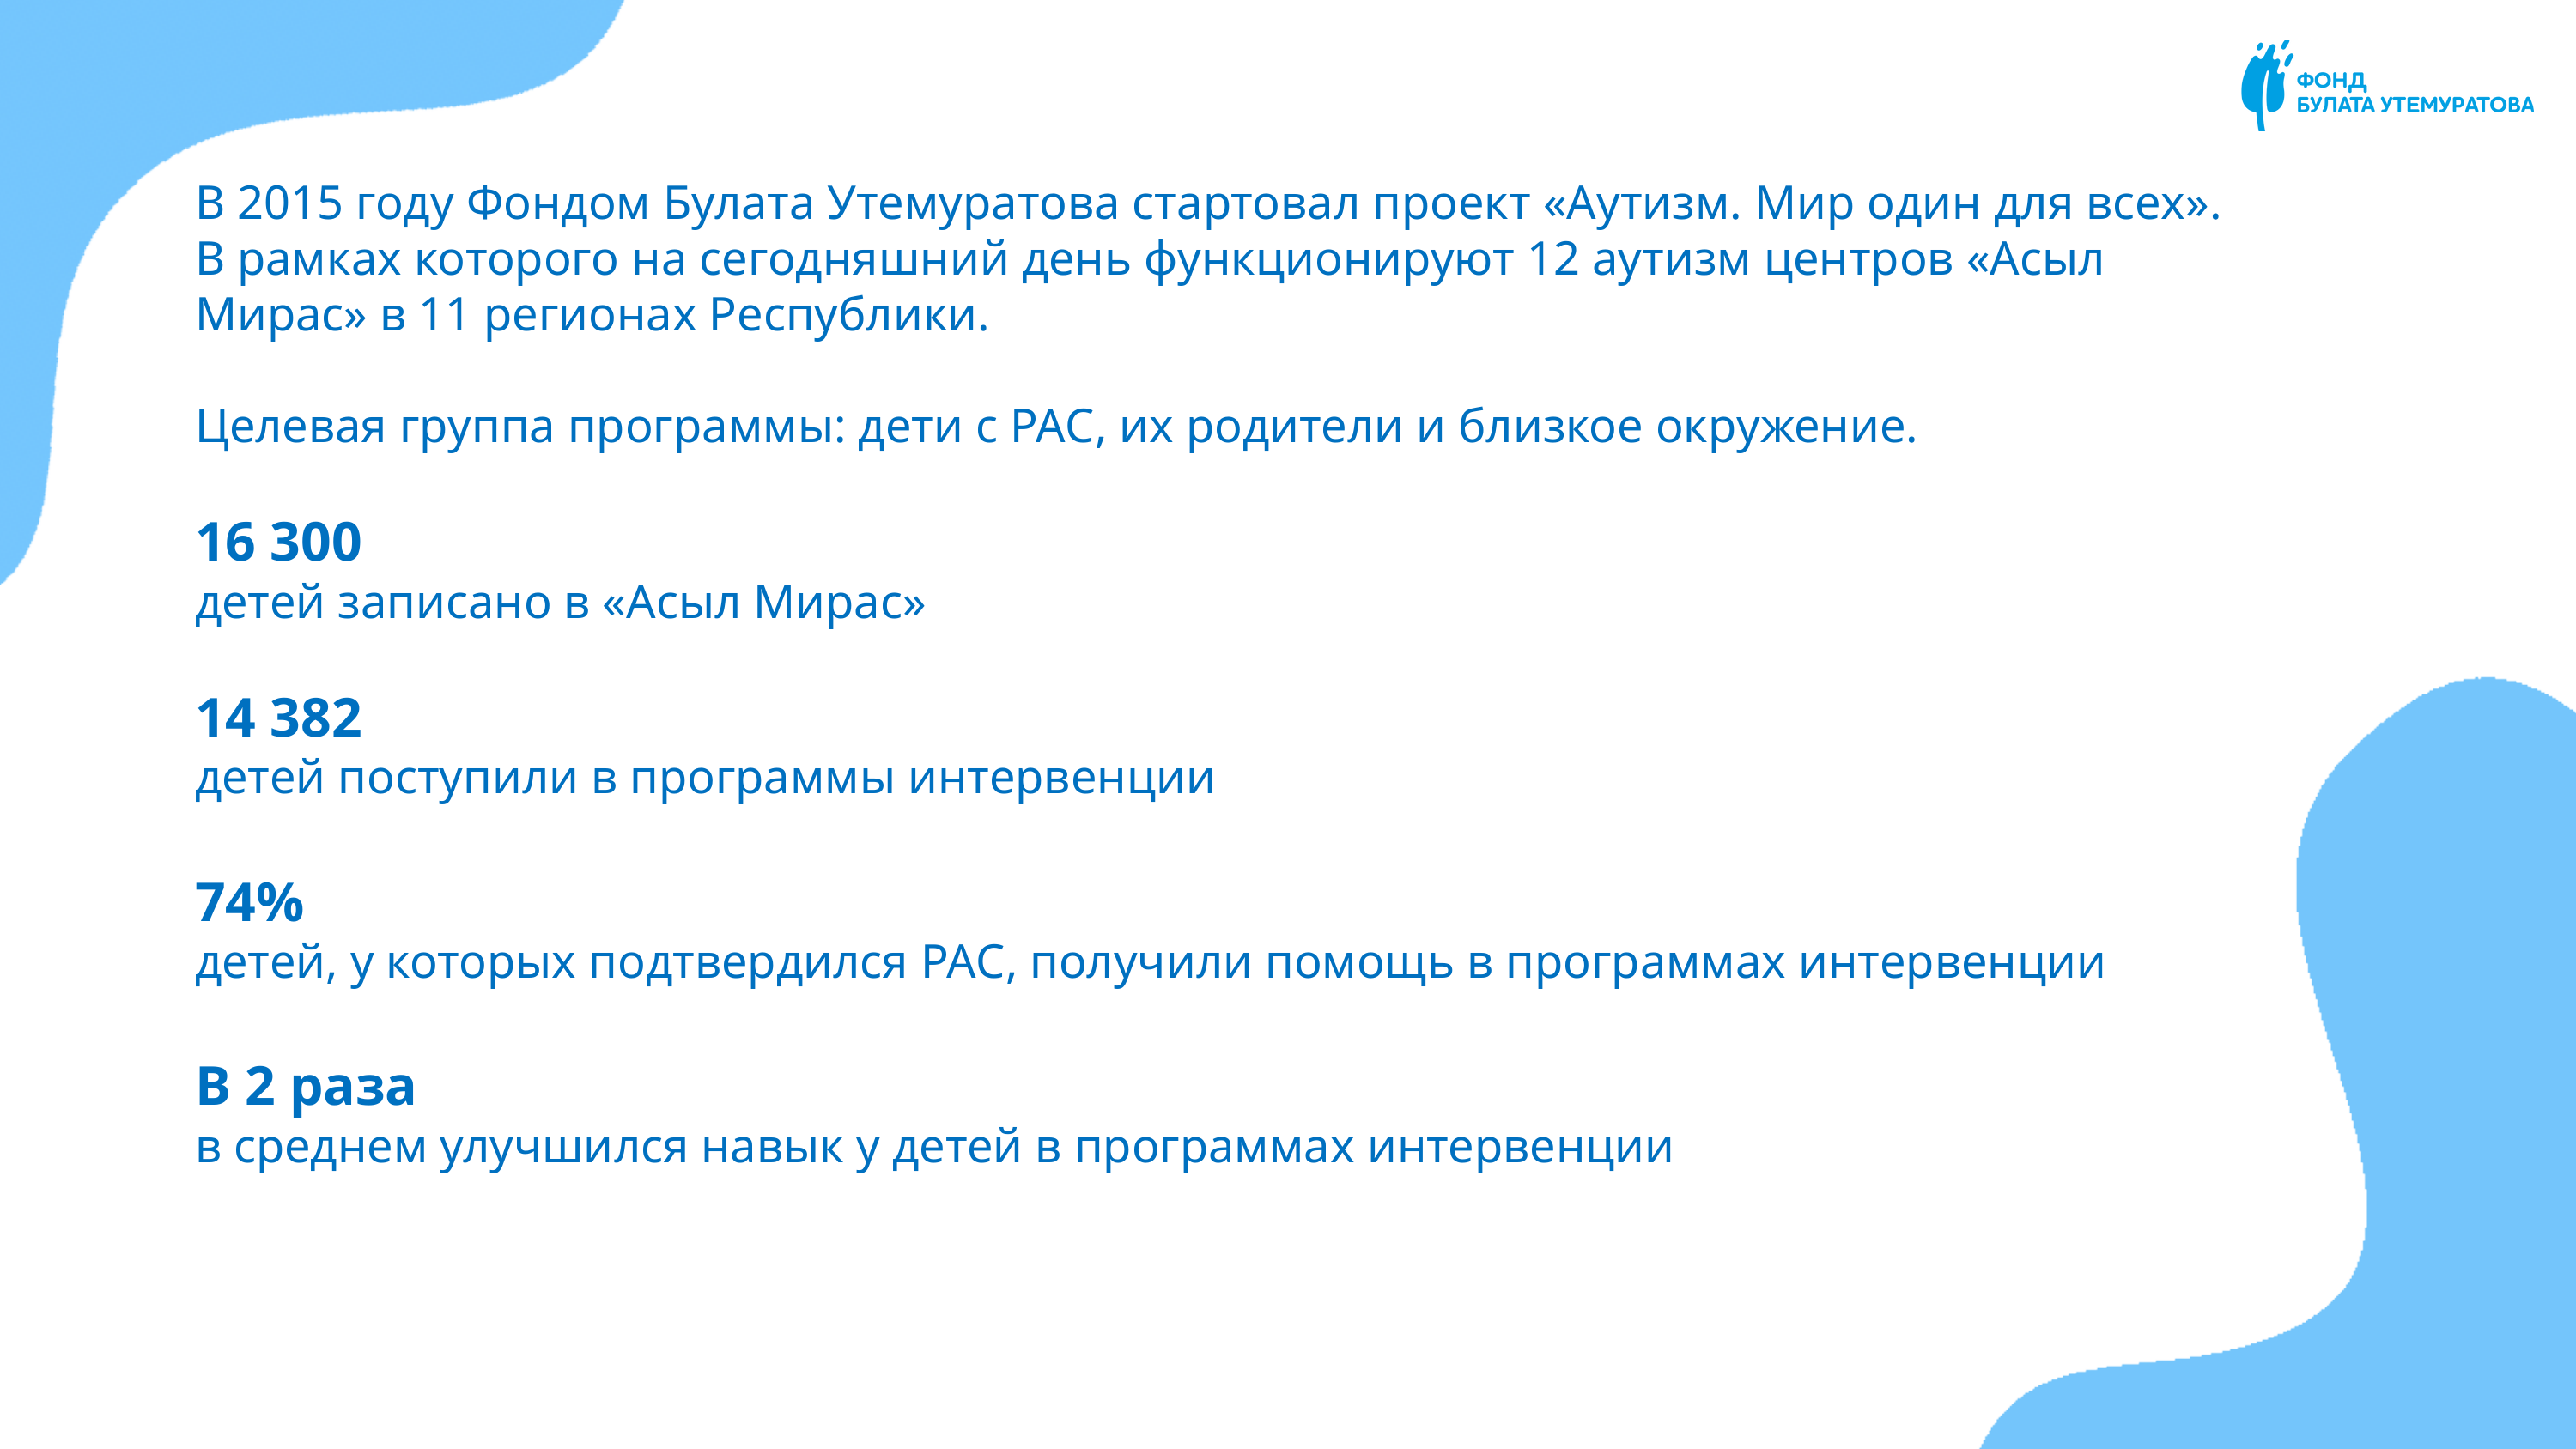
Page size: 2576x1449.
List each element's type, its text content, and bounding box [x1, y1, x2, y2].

text_box В 2015 году Фондом Булата Утемуратова стартовал проект «Аутизм. Мир один для всех». В рамках которого на сегодняшний день функционируют 12 аутизм центров «Асыл Мирас» в 11 регионах Республики. Целевая группа программы: дети с РАС, их родители и близкое окружение. 16 300 детей записано в «Асыл Мирас» 14 382 детей поступили в программы интервенции 74% детей, у которых подтвердился РАС, получили помощь в программах интервенции В 2 раза в среднем улучшился навык у детей в программах интервенции [182, 166, 2242, 1273]
text_box [2241, 40, 2534, 131]
picture [1937, 658, 2576, 1449]
picture [0, 0, 759, 584]
